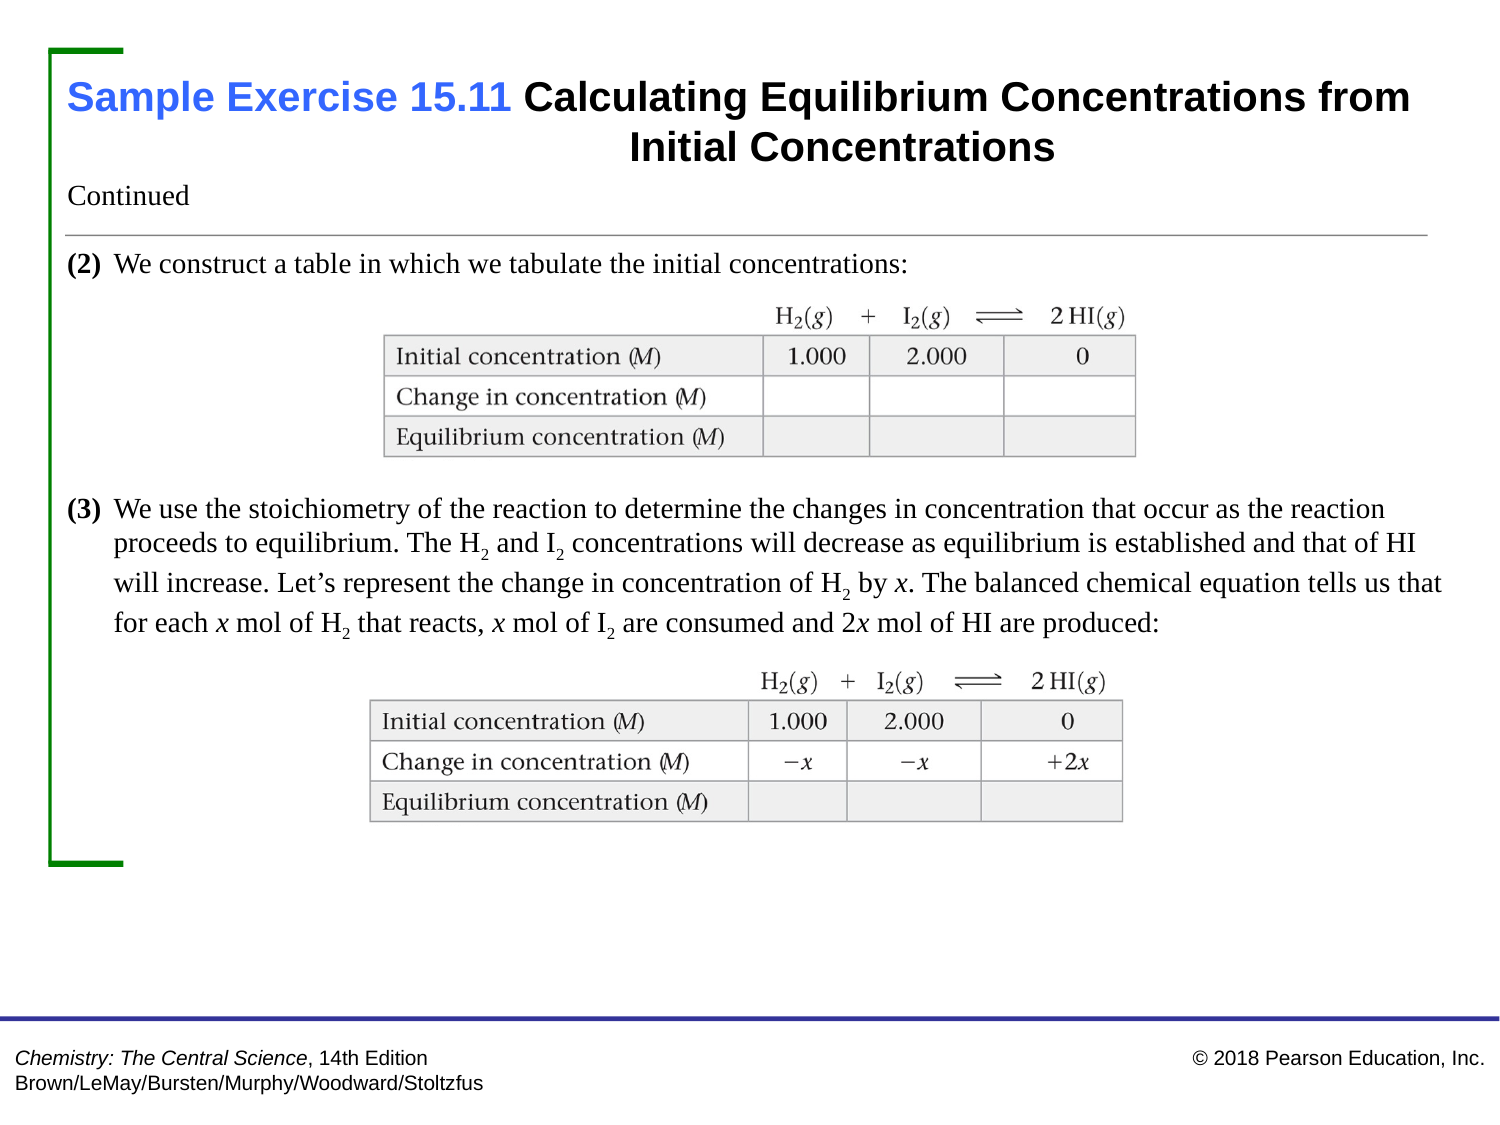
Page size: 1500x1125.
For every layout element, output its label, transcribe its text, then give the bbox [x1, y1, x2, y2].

picture [377, 300, 1143, 461]
text_box Continued [52, 168, 1428, 217]
picture [363, 665, 1129, 826]
text_box (2) We construct a table in which we tabulate the initial concentrations: (3) We use the stoichiometry of the reaction to determine the changes in concentration that occur as the reaction proceeds to equilibrium. The H2 and I2 concentrations will decrease as equilibrium is established and that of HI will increase. Let’s represent the change in concentration of H2 by x. The balanced chemical equation tells us that for each x mol of H2 that reacts, x mol of I2 are consumed and 2x mol of HI are produced: [52, 236, 1467, 647]
text_box Sample Exercise 15.11 Calculating Equilibrium Concentrations from Initial Concentrations [52, 89, 1481, 150]
